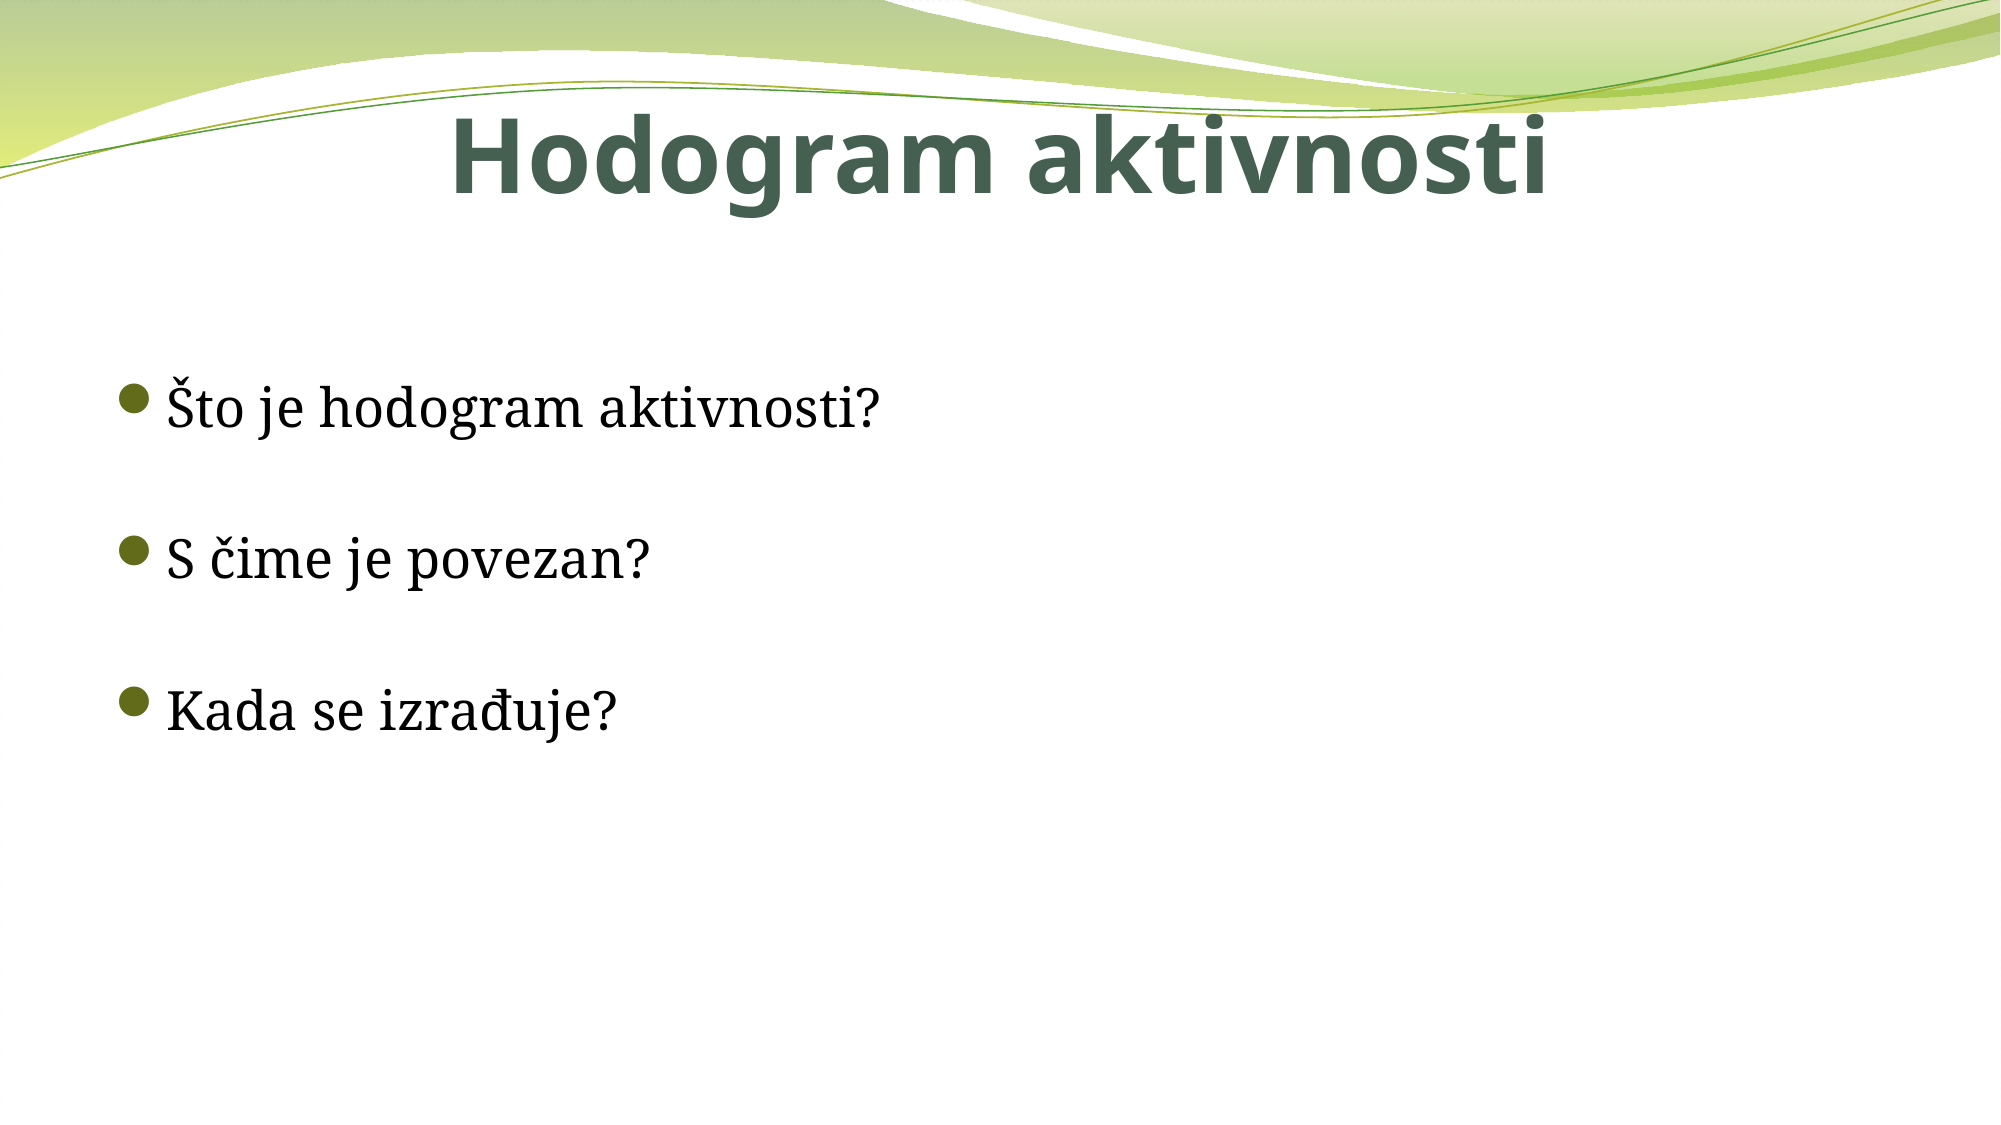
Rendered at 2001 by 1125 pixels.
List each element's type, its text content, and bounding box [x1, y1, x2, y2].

list Što je hodogram aktivnosti? S čime je povezan? Kada se izrađuje? [99, 214, 1900, 1038]
title Hodogram aktivnosti [99, 26, 1900, 214]
